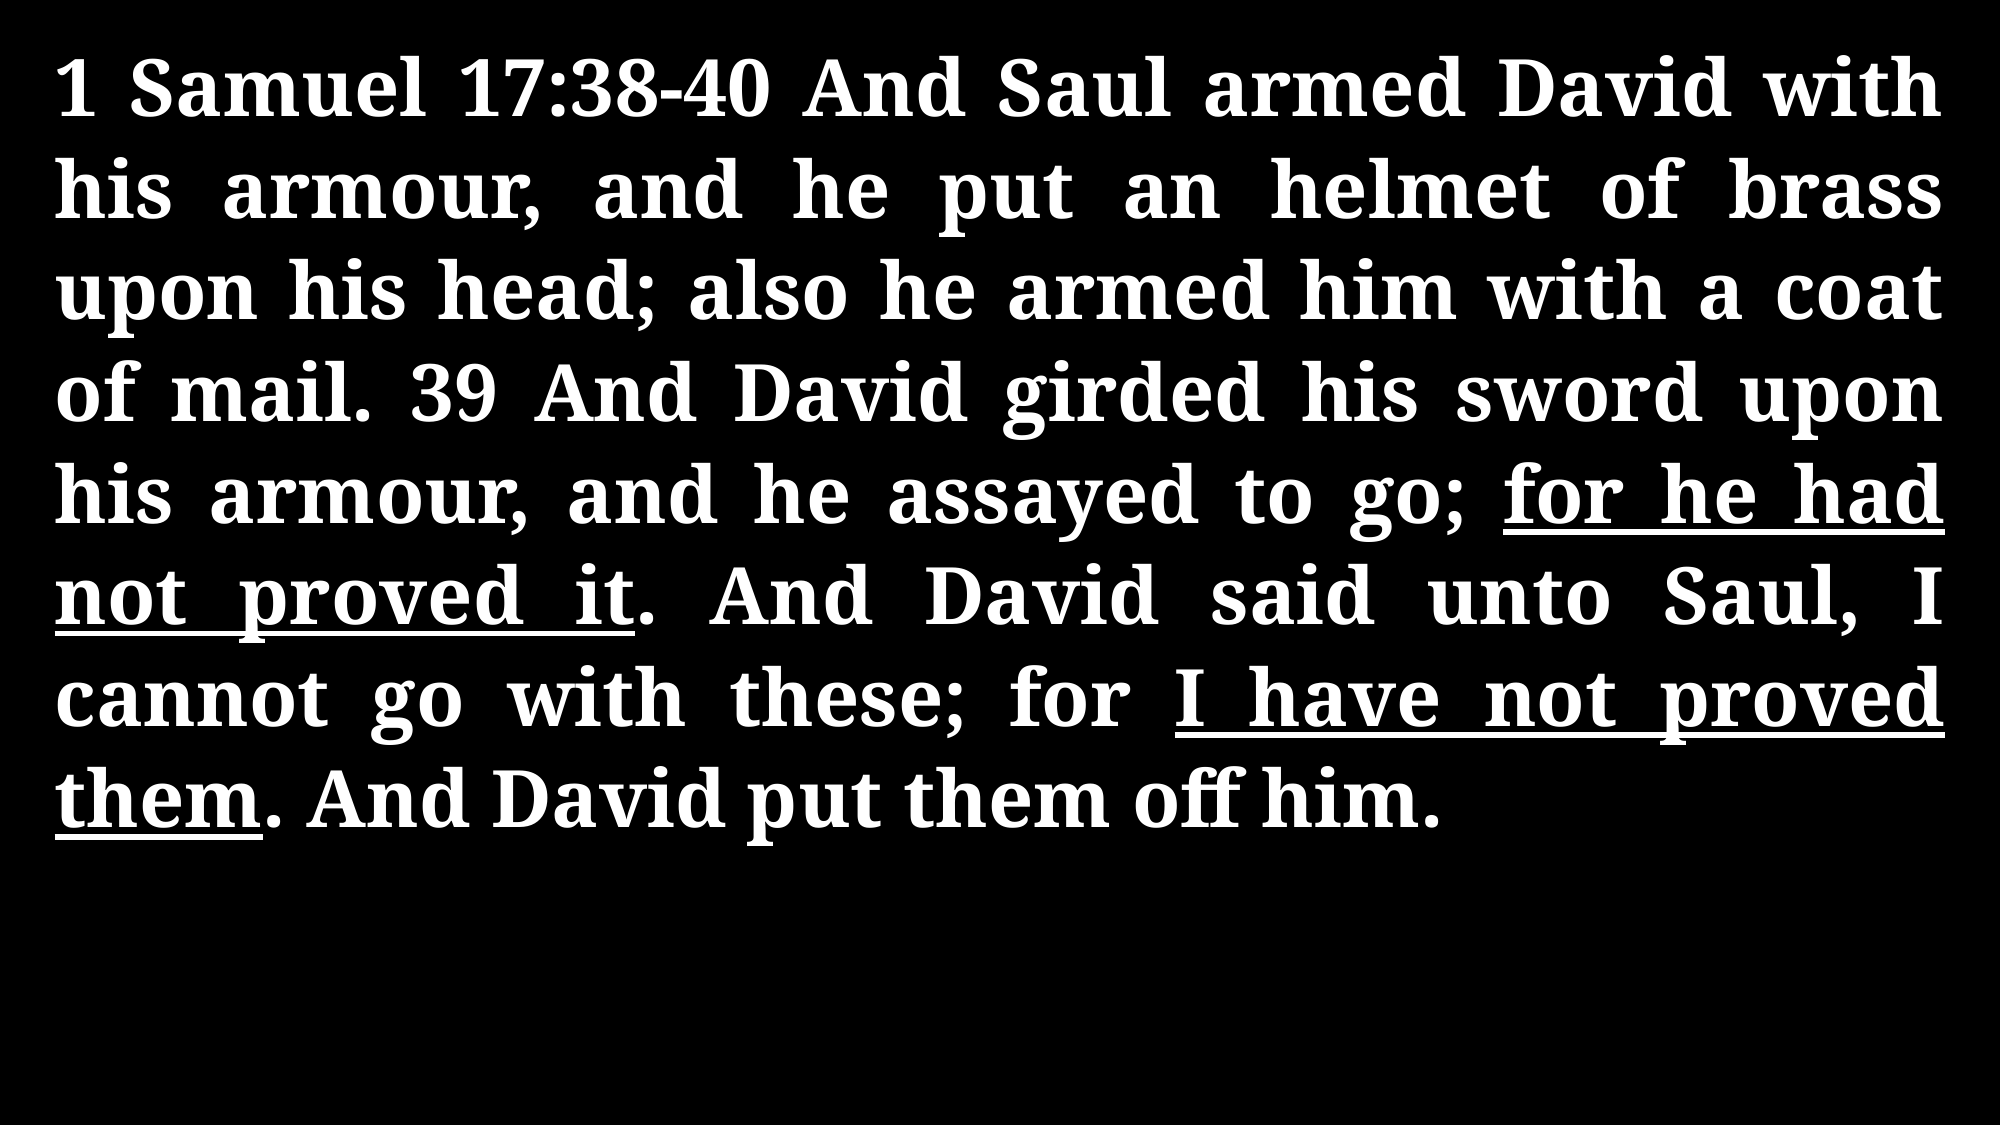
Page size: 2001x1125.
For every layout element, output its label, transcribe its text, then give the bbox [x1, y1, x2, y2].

text_box 1 Samuel 17:38-40 And Saul armed David with his armour, and he put an helmet of brass upon his head; also he armed him with a coat of mail. 39 And David girded his sword upon his armour, and he assayed to go; for he had not proved it. And David said unto Saul, I cannot go with these; for I have not proved them. And David put them off him. [39, 23, 1961, 852]
